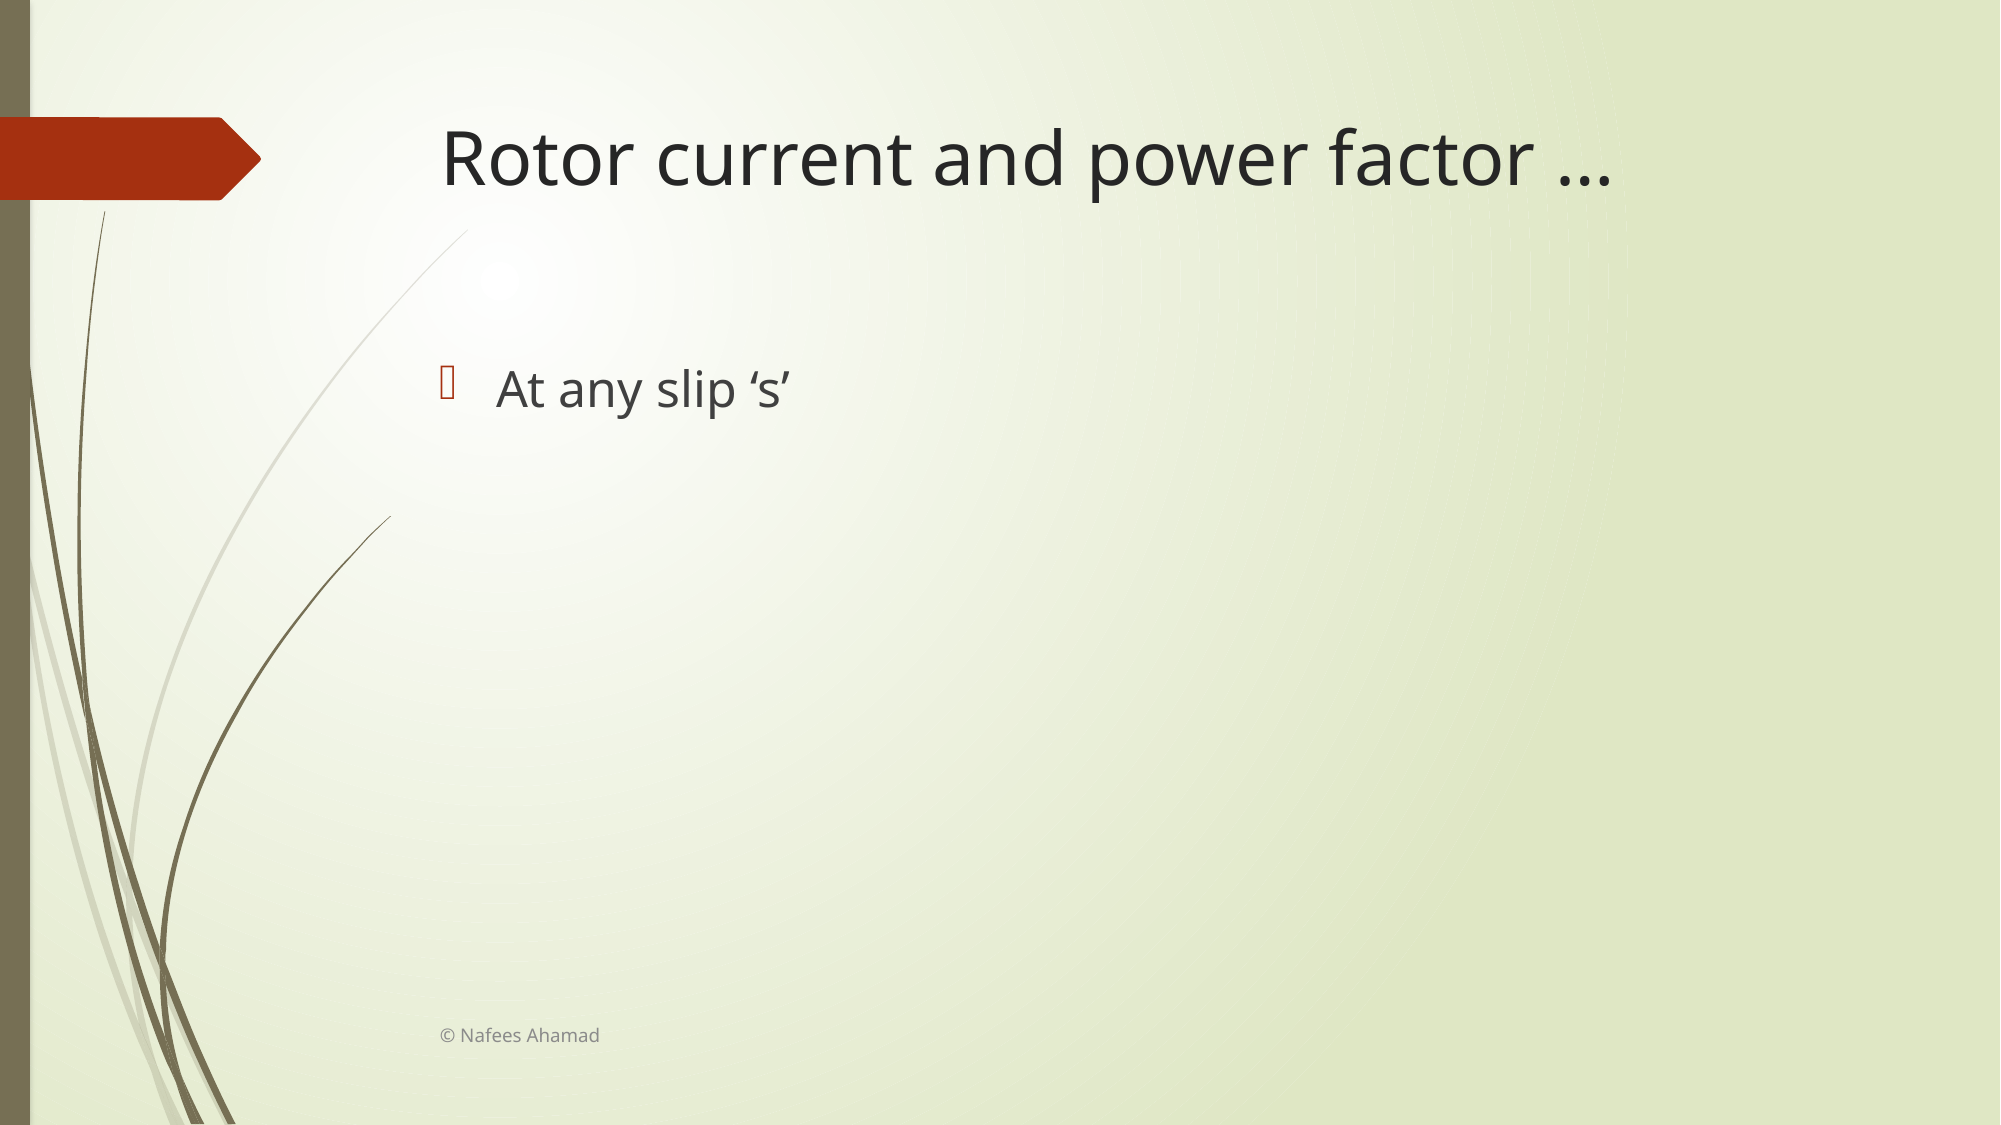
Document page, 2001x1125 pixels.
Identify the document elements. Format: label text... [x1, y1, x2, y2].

footer © Nafees Ahamad [424, 1006, 1675, 1067]
title Rotor current and power factor … [425, 102, 1888, 313]
